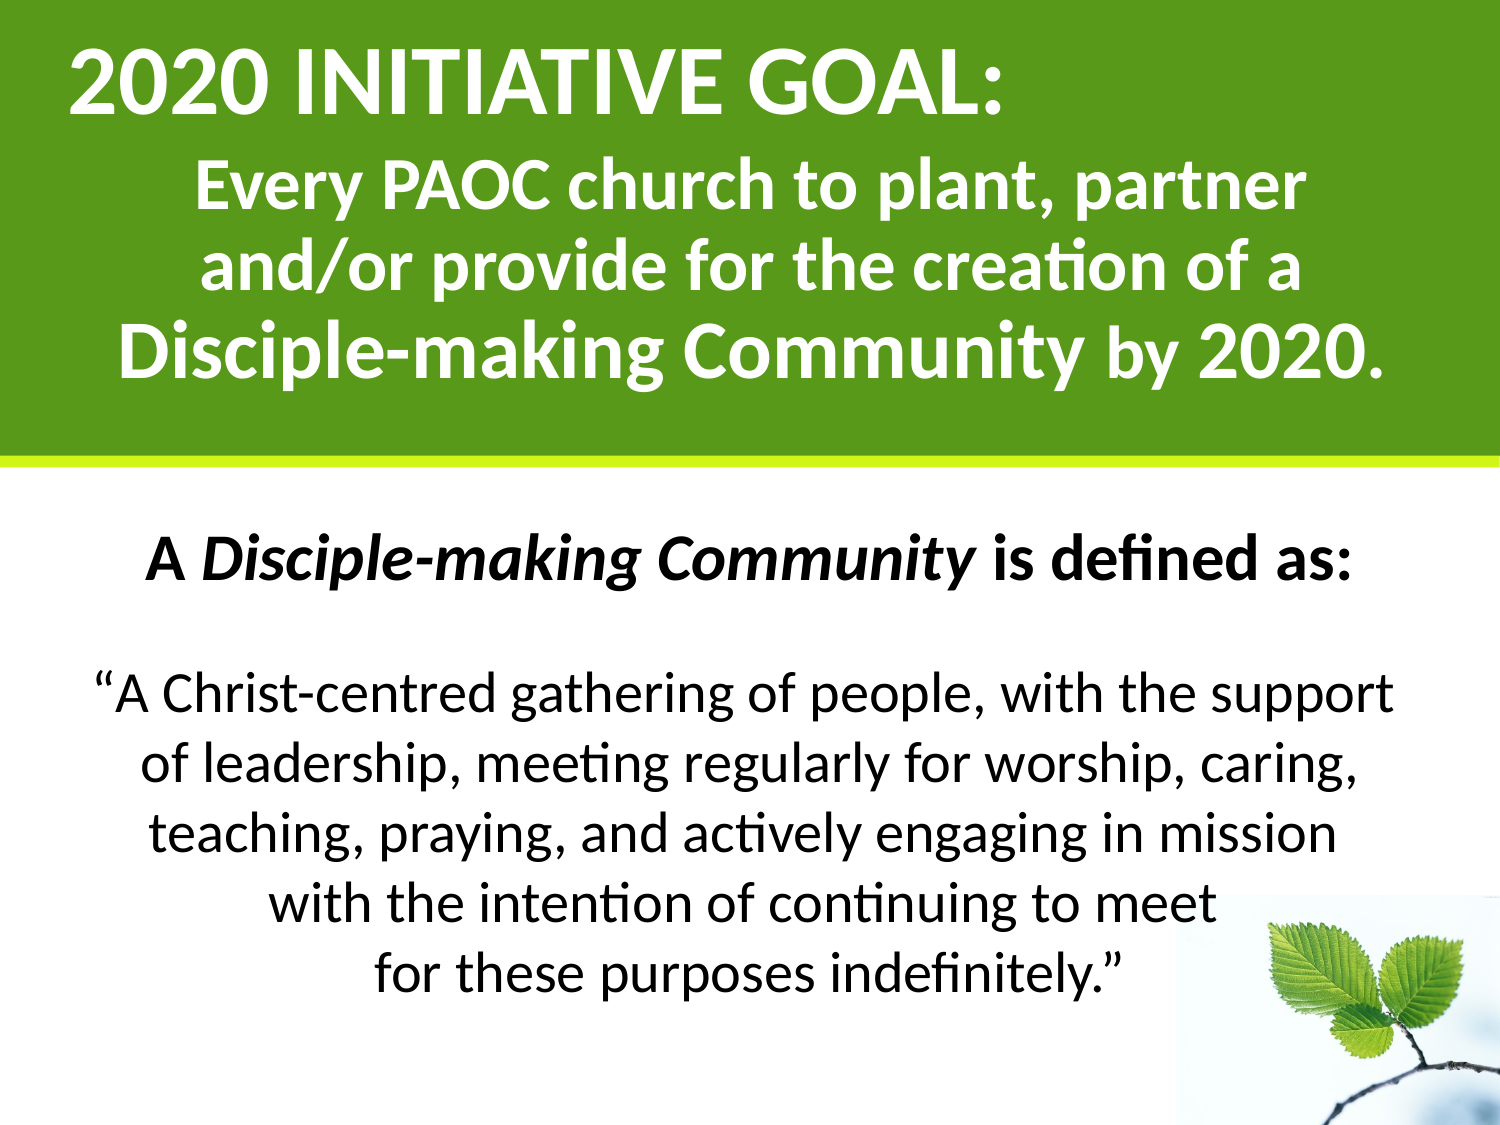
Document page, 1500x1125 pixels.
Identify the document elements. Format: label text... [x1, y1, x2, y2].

text_box A Disciple-making Community is defined as: “A Christ-centred gathering of people, with the support of leadership, meeting regularly for worship, caring, teaching, praying, and actively engaging in mission with the intention of continuing to meet for these purposes indefinitely.” [41, 506, 1459, 1057]
text_box [0, 0, 1500, 455]
text_box 2020 INITIATIVE GOAL: [53, 7, 1353, 142]
list Every PAOC church to plant, partner and/or provide for the creation of a Disciple-making Community by 2020. [64, 137, 1439, 433]
text_box [0, 455, 1500, 469]
picture [1176, 895, 1500, 1125]
